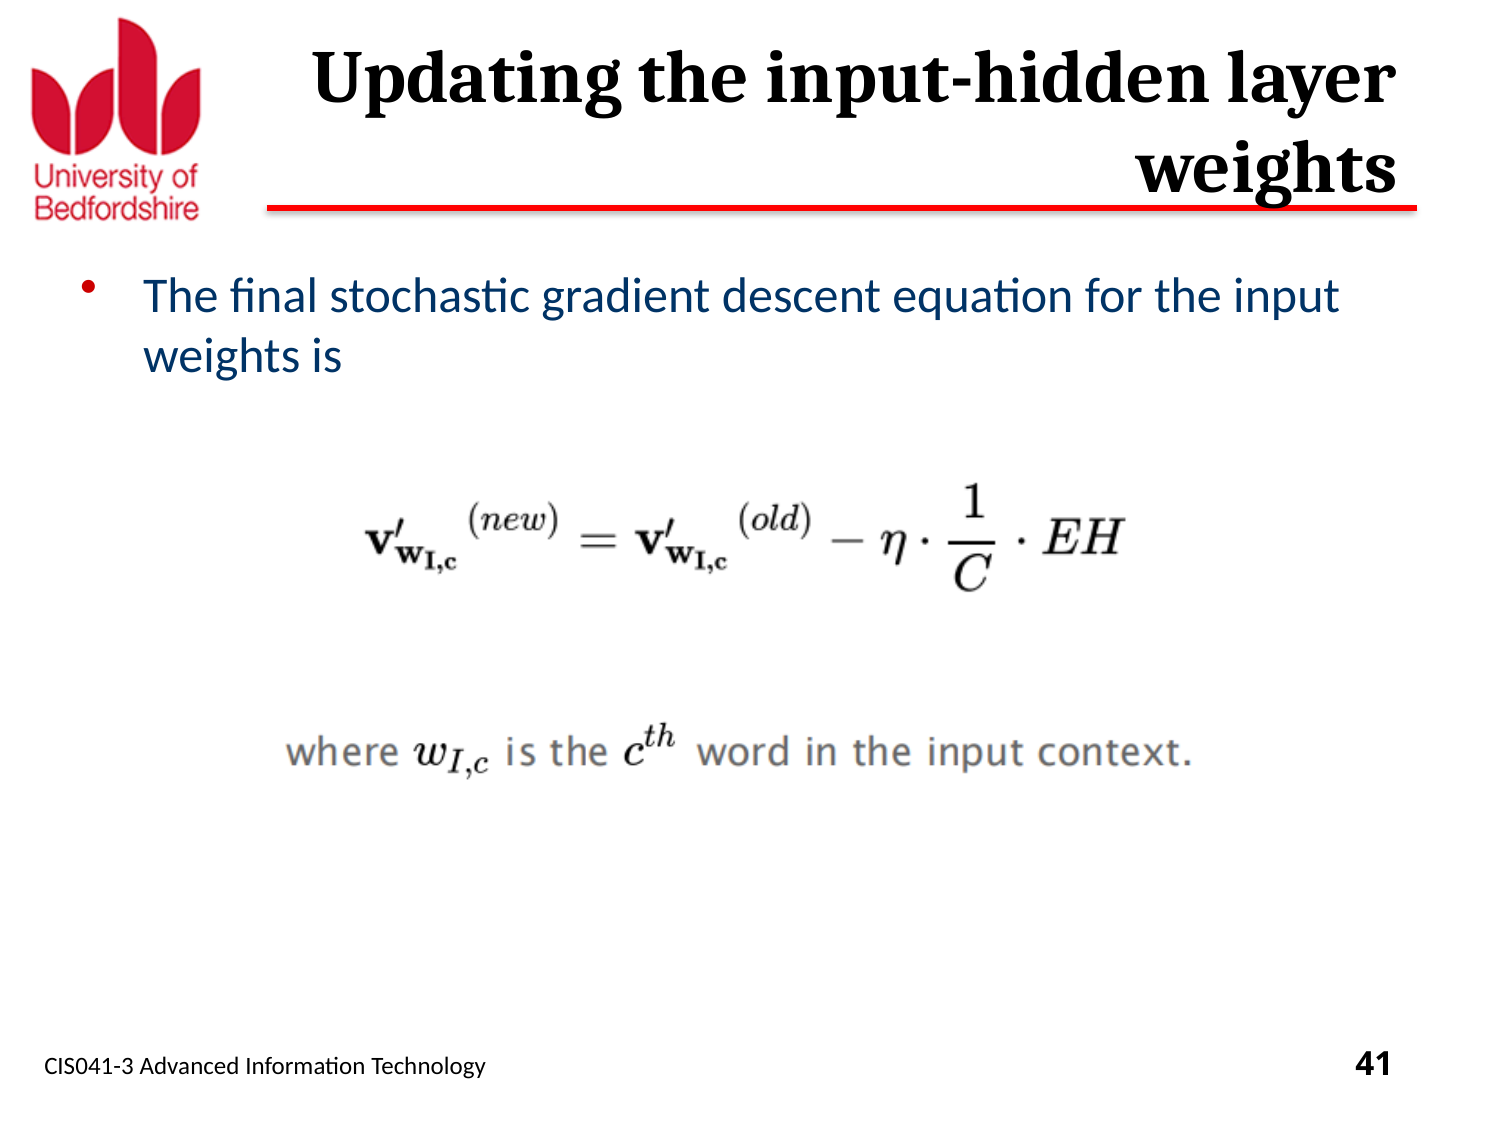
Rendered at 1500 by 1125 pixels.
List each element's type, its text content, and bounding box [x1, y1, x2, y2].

picture [324, 449, 1153, 604]
list The final stochastic gradient descent equation for the input weights is [64, 255, 1413, 368]
footer CIS041-3 Advanced Information Technology [29, 1035, 514, 1095]
picture [269, 705, 1246, 801]
title Updating the input-hidden layer weights [262, 61, 1413, 174]
picture [0, 0, 237, 236]
